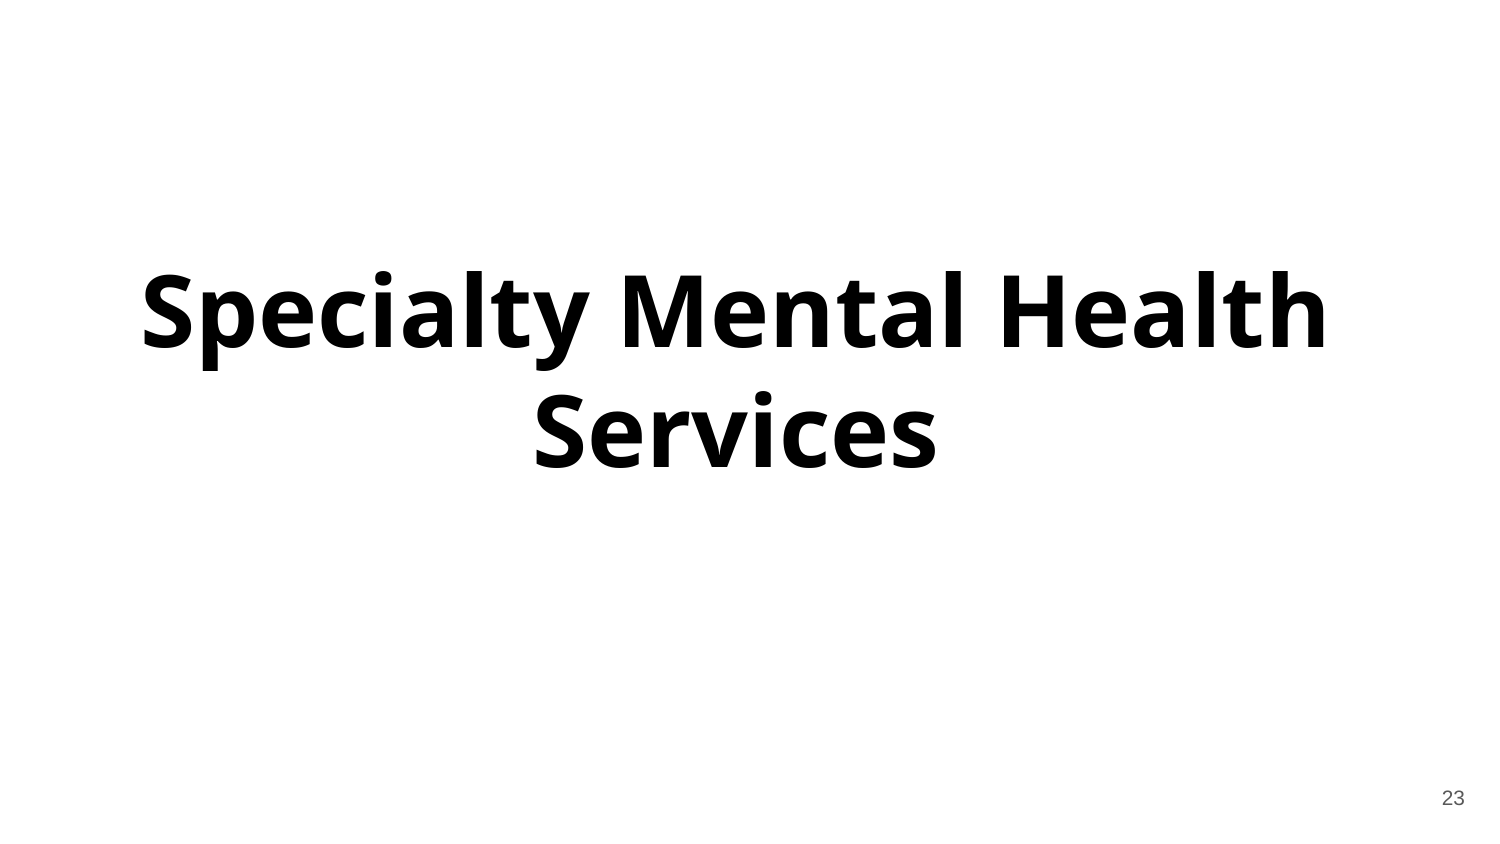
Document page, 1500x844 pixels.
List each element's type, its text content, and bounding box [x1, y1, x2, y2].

title Specialty Mental Health Services [37, 341, 1435, 503]
slide_number ‹#› [1389, 764, 1480, 830]
